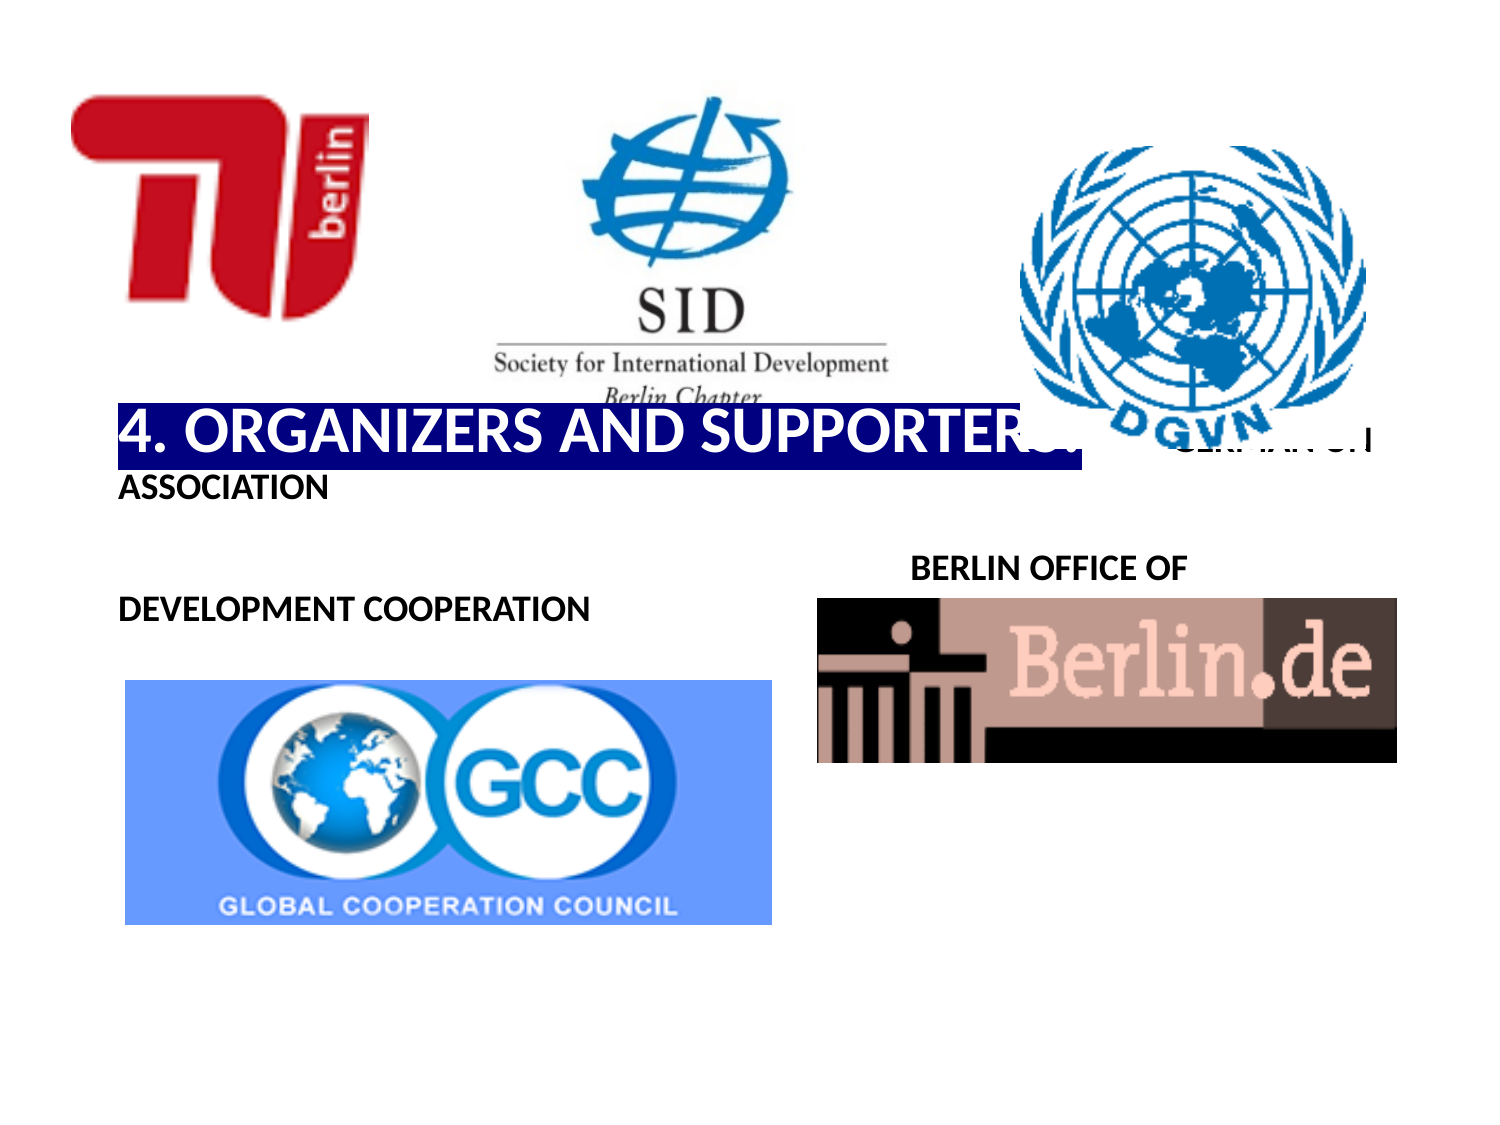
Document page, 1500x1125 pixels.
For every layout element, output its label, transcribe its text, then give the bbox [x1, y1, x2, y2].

picture [473, 59, 916, 455]
picture [124, 680, 772, 925]
picture [817, 598, 1397, 763]
picture [1020, 146, 1366, 449]
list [71, 59, 369, 360]
title 4. Organizers and supporters: German UN Association Berlin Office of Development Cooperation [103, 59, 1397, 1050]
